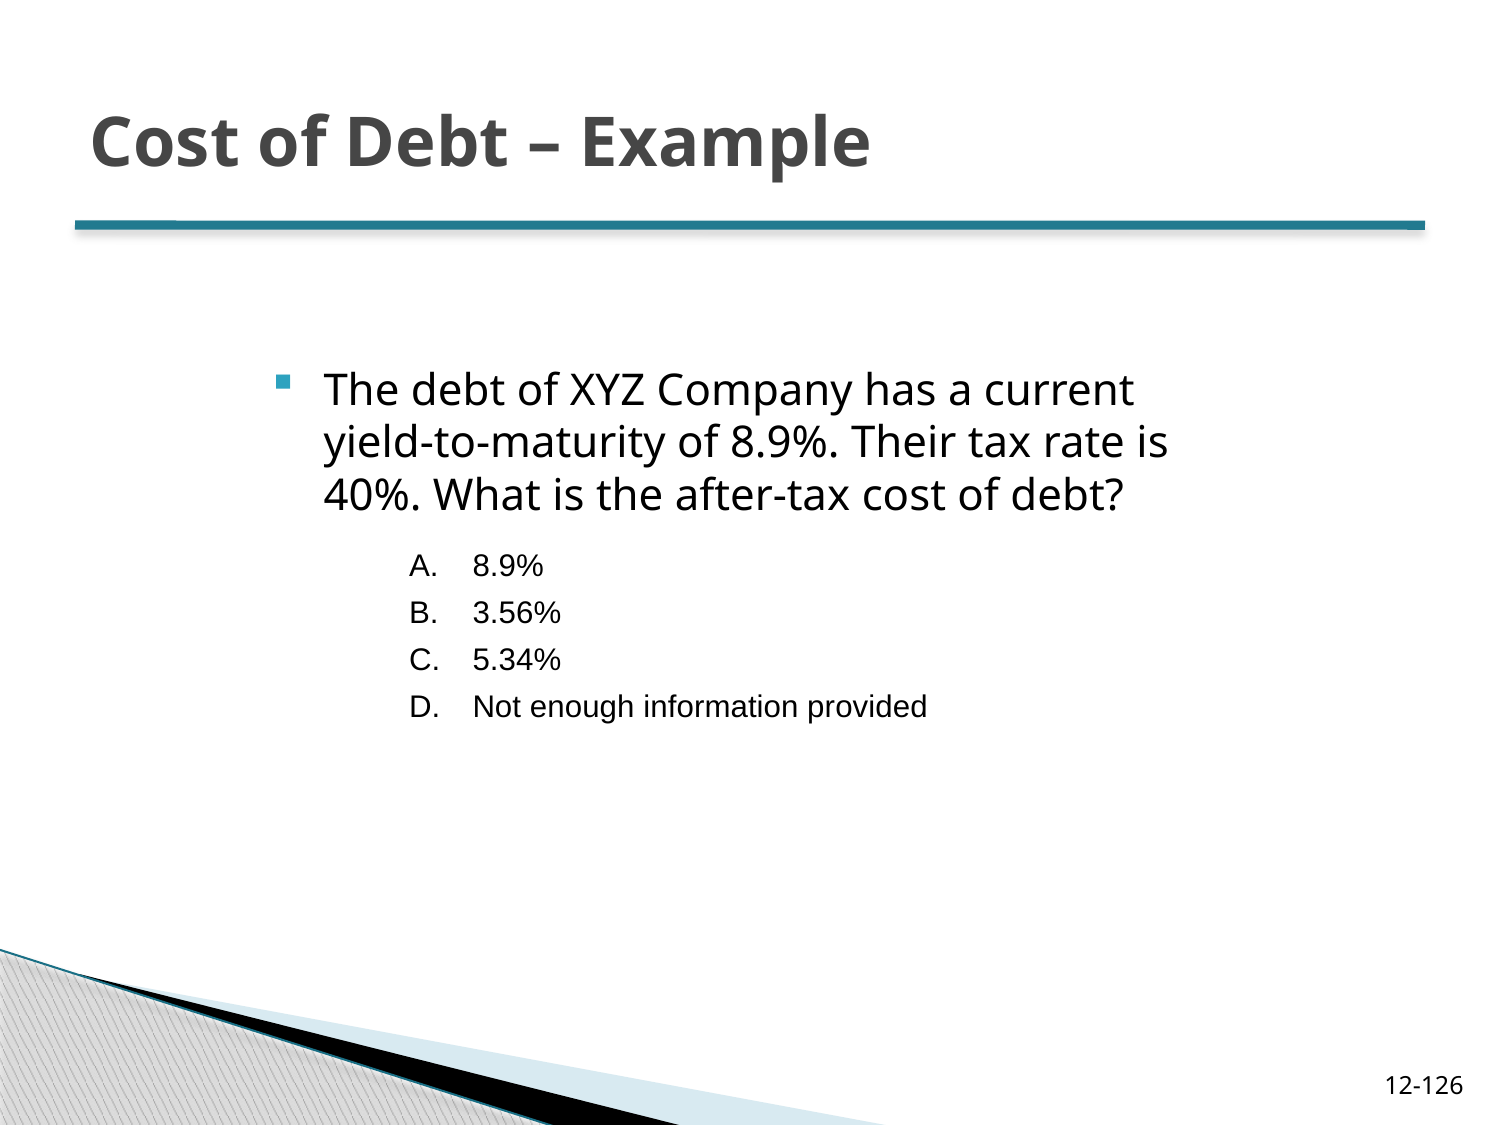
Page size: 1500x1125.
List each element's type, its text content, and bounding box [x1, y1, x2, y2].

slide_number 12-126 [1271, 1051, 1479, 1112]
list The debt of XYZ Company has a current yield-to-maturity of 8.9%. Their tax rate is 40%. What is the after-tax cost of debt? [243, 353, 1257, 540]
text_box 8.9% 3.56% 5.34% Not enough information provided [340, 538, 1065, 731]
title Cost of Debt – Example [75, 45, 1425, 233]
